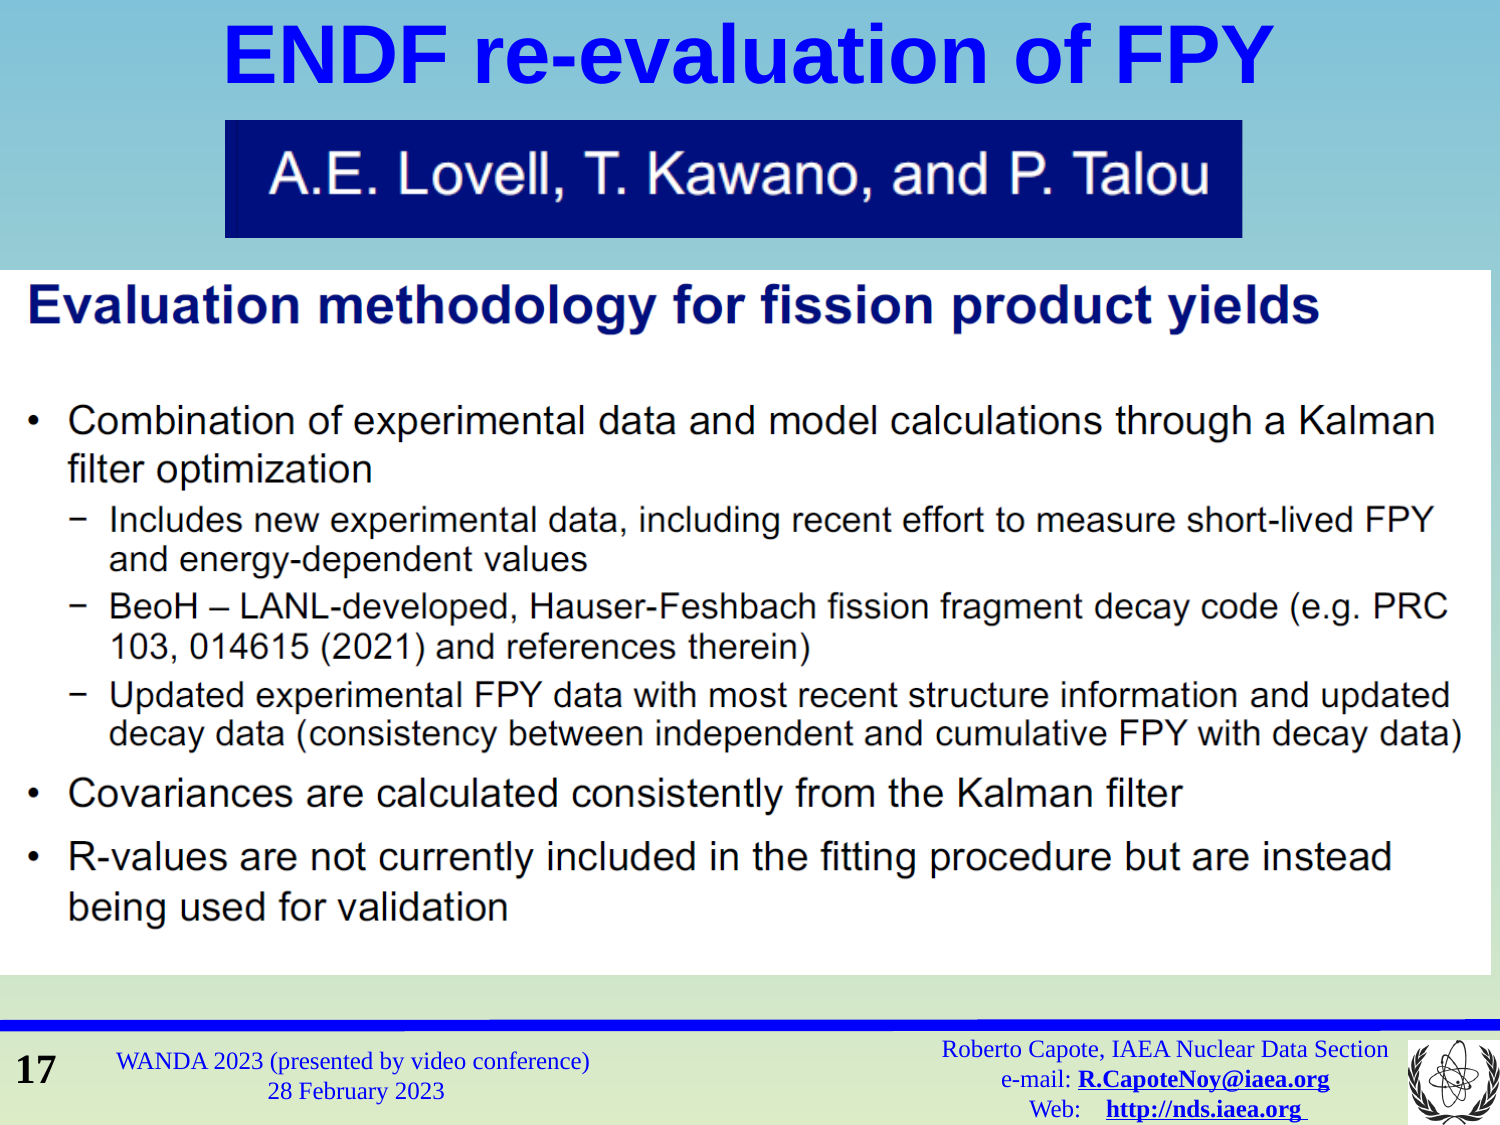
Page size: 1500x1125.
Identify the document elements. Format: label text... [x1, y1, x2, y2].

text_box ENDF re-evaluation of FPY [0, 0, 1500, 100]
picture [224, 119, 1243, 238]
picture [0, 270, 1492, 976]
picture [1408, 1040, 1500, 1125]
